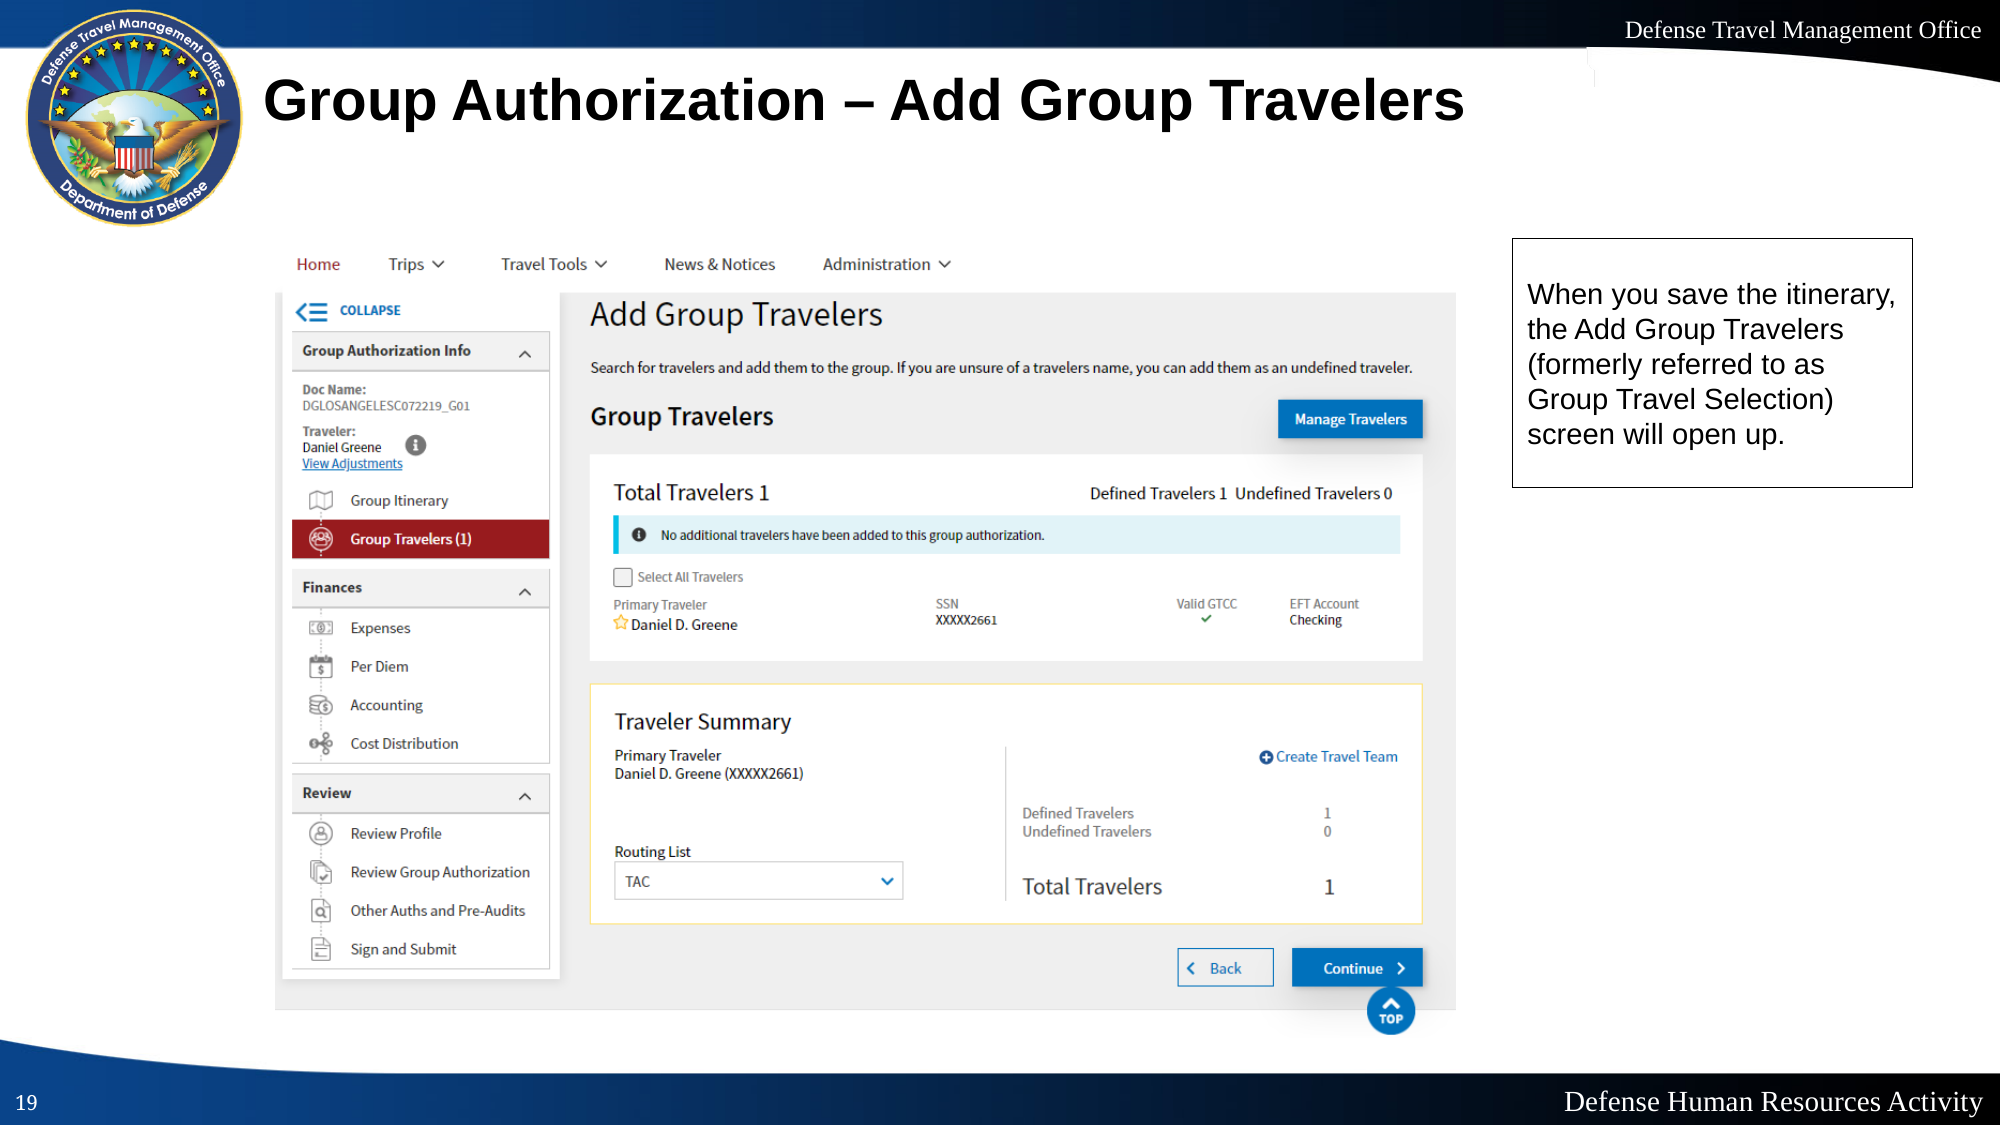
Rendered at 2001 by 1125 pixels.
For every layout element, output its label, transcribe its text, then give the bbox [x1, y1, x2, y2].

text_box When you save the itinerary, the Add Group Travelers (formerly referred to as Group Travel Selection) screen will open up. [1512, 238, 1913, 488]
picture [0, 1037, 2000, 1125]
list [274, 238, 1456, 1039]
picture [0, 0, 2000, 230]
slide_number 19 [0, 1080, 63, 1125]
title Group Authorization – Add Group Travelers [248, 54, 1976, 226]
